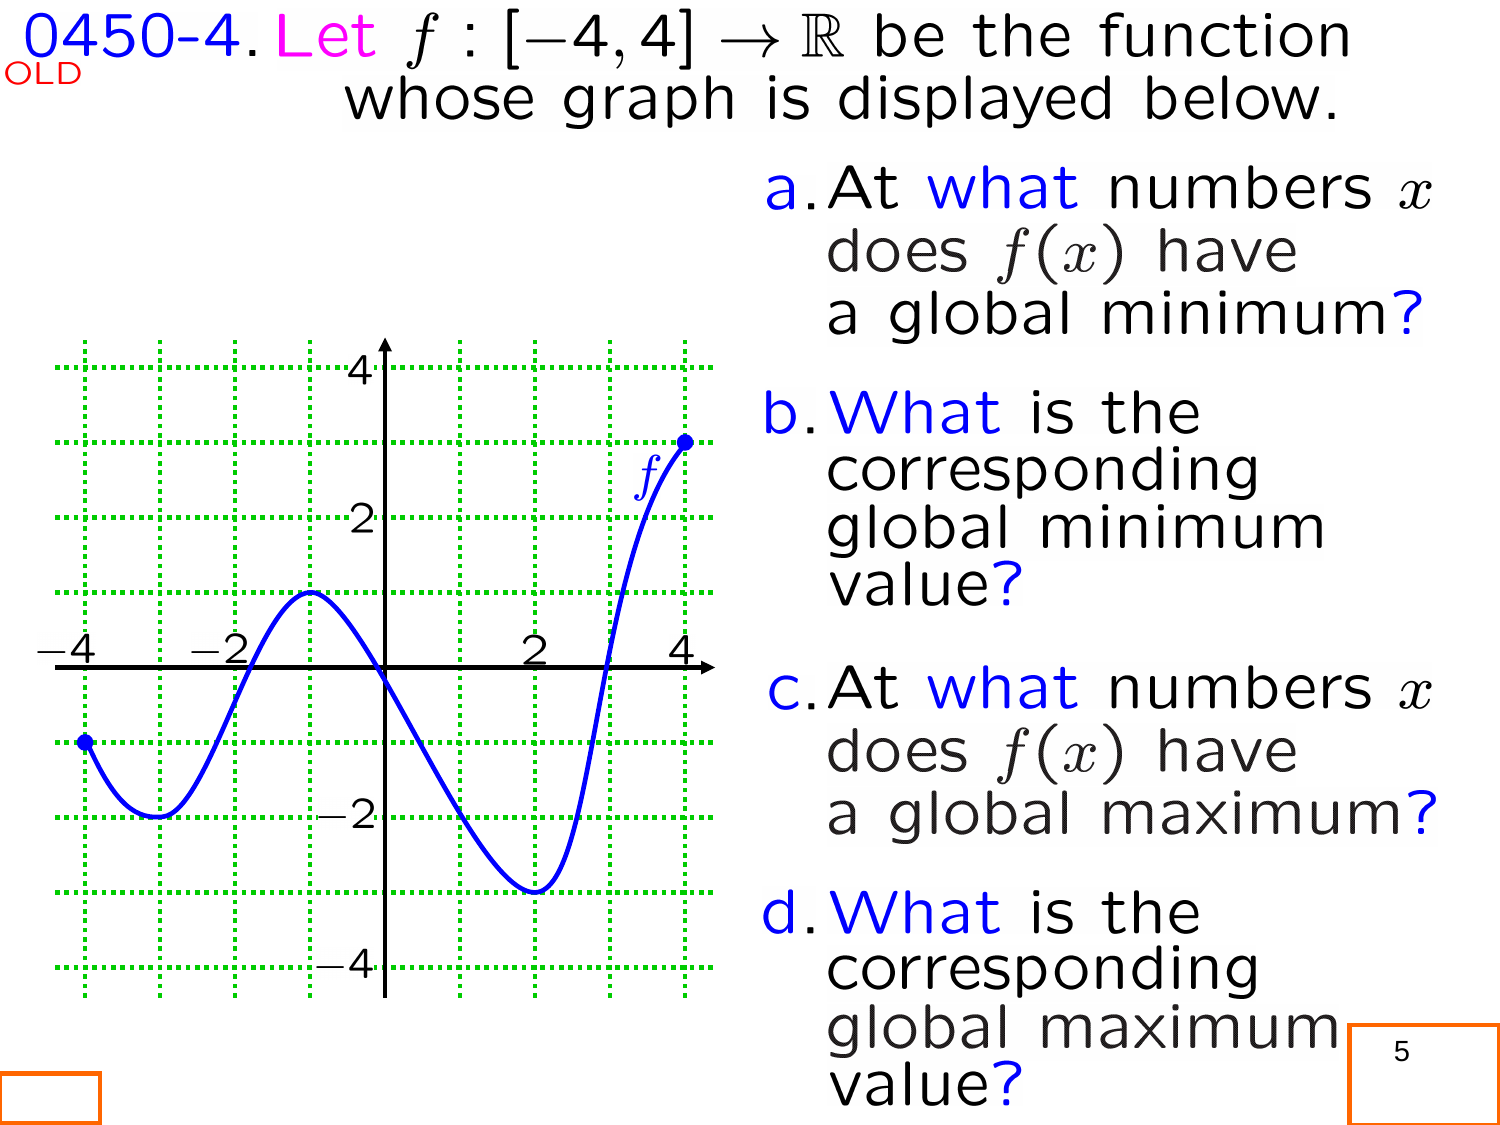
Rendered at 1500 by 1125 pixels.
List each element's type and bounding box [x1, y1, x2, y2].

picture [826, 945, 1256, 1002]
picture [826, 446, 1256, 503]
picture [767, 675, 815, 710]
text_box [1349, 1025, 1500, 1125]
picture [827, 162, 1432, 210]
picture [826, 223, 1296, 286]
picture [827, 1004, 1339, 1106]
picture [342, 75, 1335, 132]
picture [762, 886, 816, 934]
picture [765, 175, 816, 210]
picture [765, 387, 816, 435]
picture [826, 723, 1439, 847]
picture [827, 387, 1200, 435]
picture [826, 287, 1423, 347]
text_box [0, 1073, 100, 1124]
picture [826, 504, 1324, 606]
picture [277, 7, 1351, 71]
text_box [37, 337, 716, 998]
picture [827, 887, 1200, 935]
picture [827, 662, 1432, 710]
picture [3, 12, 258, 86]
